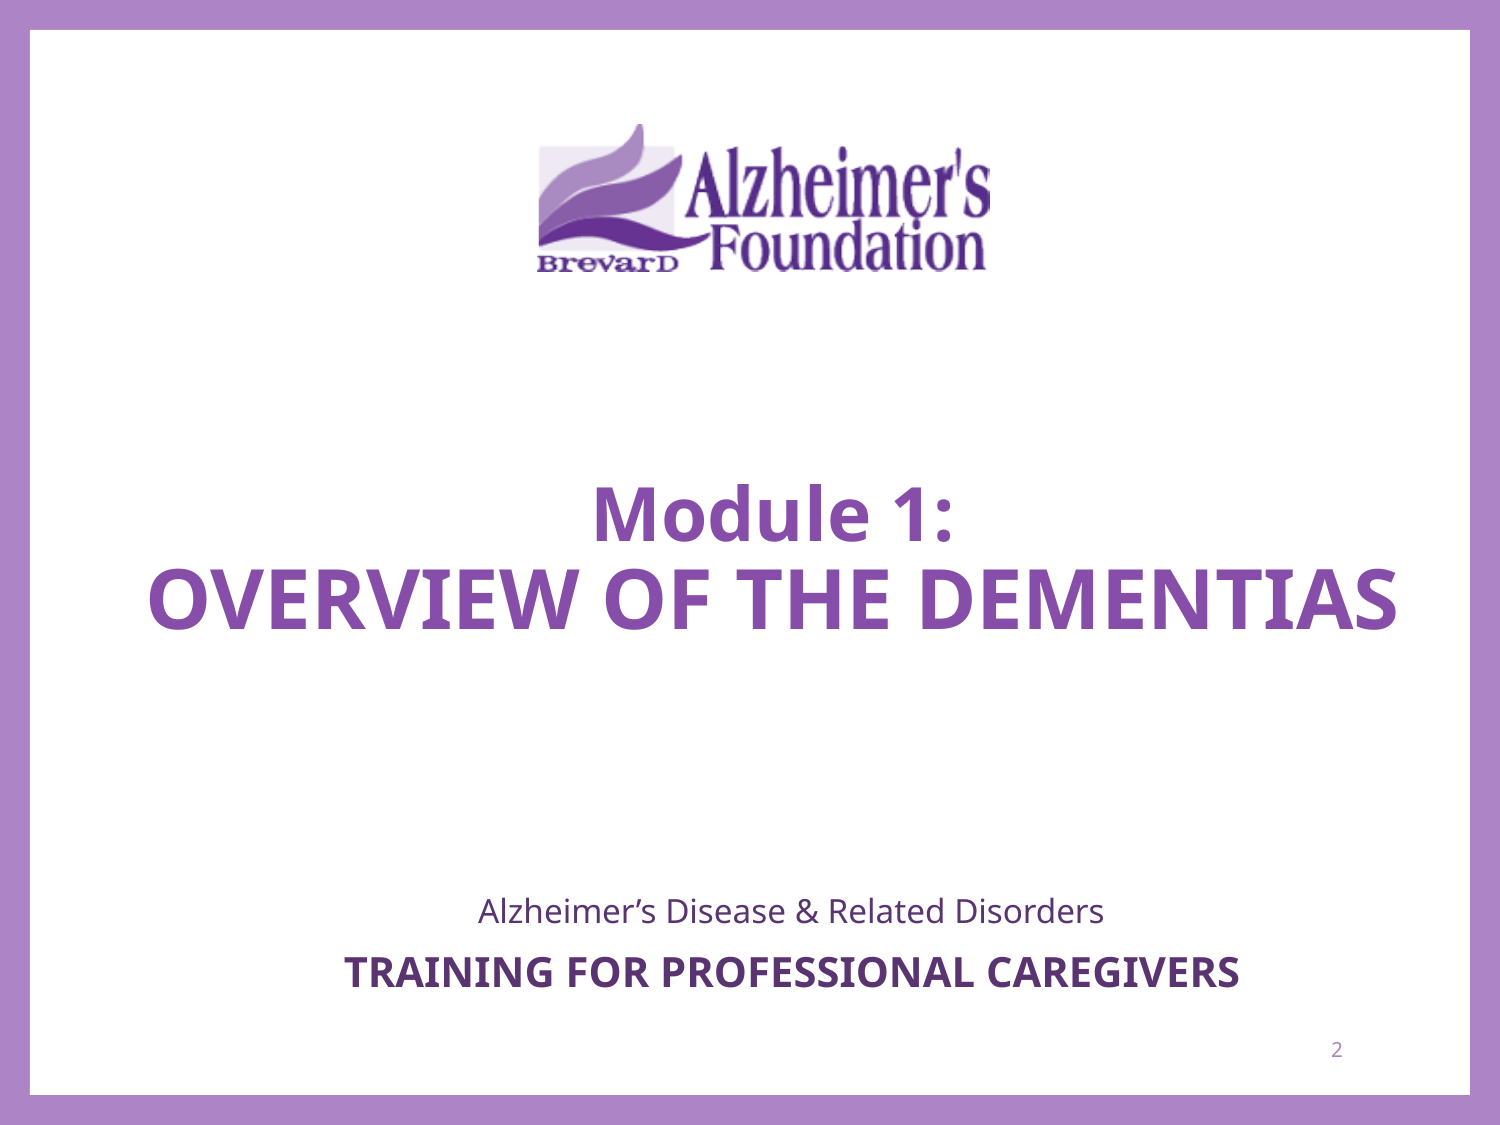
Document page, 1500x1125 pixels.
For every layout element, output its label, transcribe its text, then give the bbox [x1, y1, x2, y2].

title Module 1: OVERVIEW OF THE DEMENTIAS [90, 437, 1456, 688]
slide_number 2 [1147, 1020, 1358, 1081]
list Alzheimer’s Disease & Related Disorders TRAINING FOR PROFESSIONAL CAREGIVERS [85, 887, 1499, 1063]
picture [537, 124, 990, 273]
